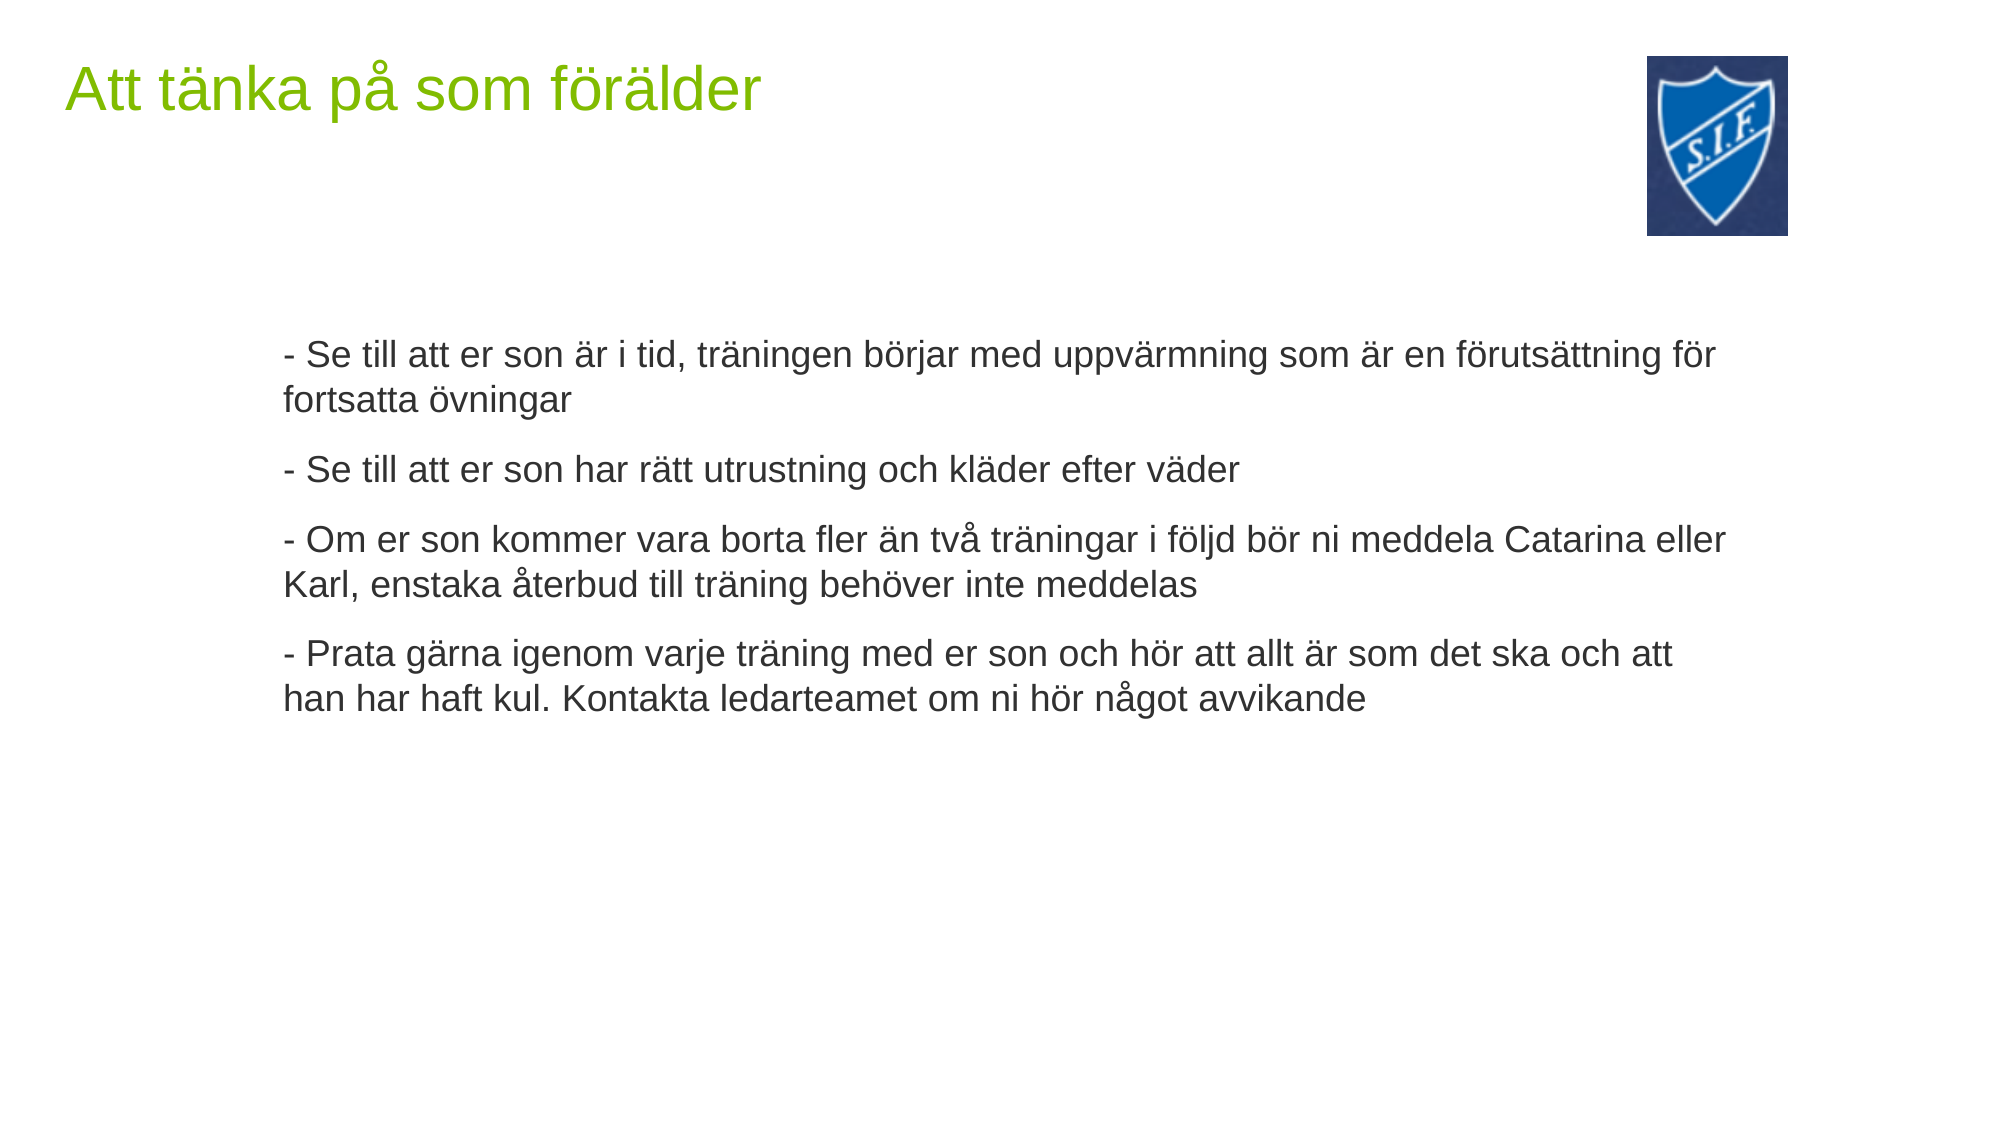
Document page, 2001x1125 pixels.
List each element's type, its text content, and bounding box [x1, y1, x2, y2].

text_box Att tänka på som förälder [65, 48, 1557, 126]
picture [1647, 56, 1788, 236]
text_box - Se till att er son är i tid, träningen börjar med uppvärmning som är en förutsättning för fortsatta övningar - Se till att er son har rätt utrustning och kläder efter väder - Om er son kommer vara borta fler än två träningar i följd bör ni meddela Catarina eller Karl, enstaka återbud till träning behöver inte meddelas - Prata gärna igenom varje träning med er son och hör att allt är som det ska och att han har haft kul. Kontakta ledarteamet om ni hör något avvikande [268, 322, 1744, 727]
